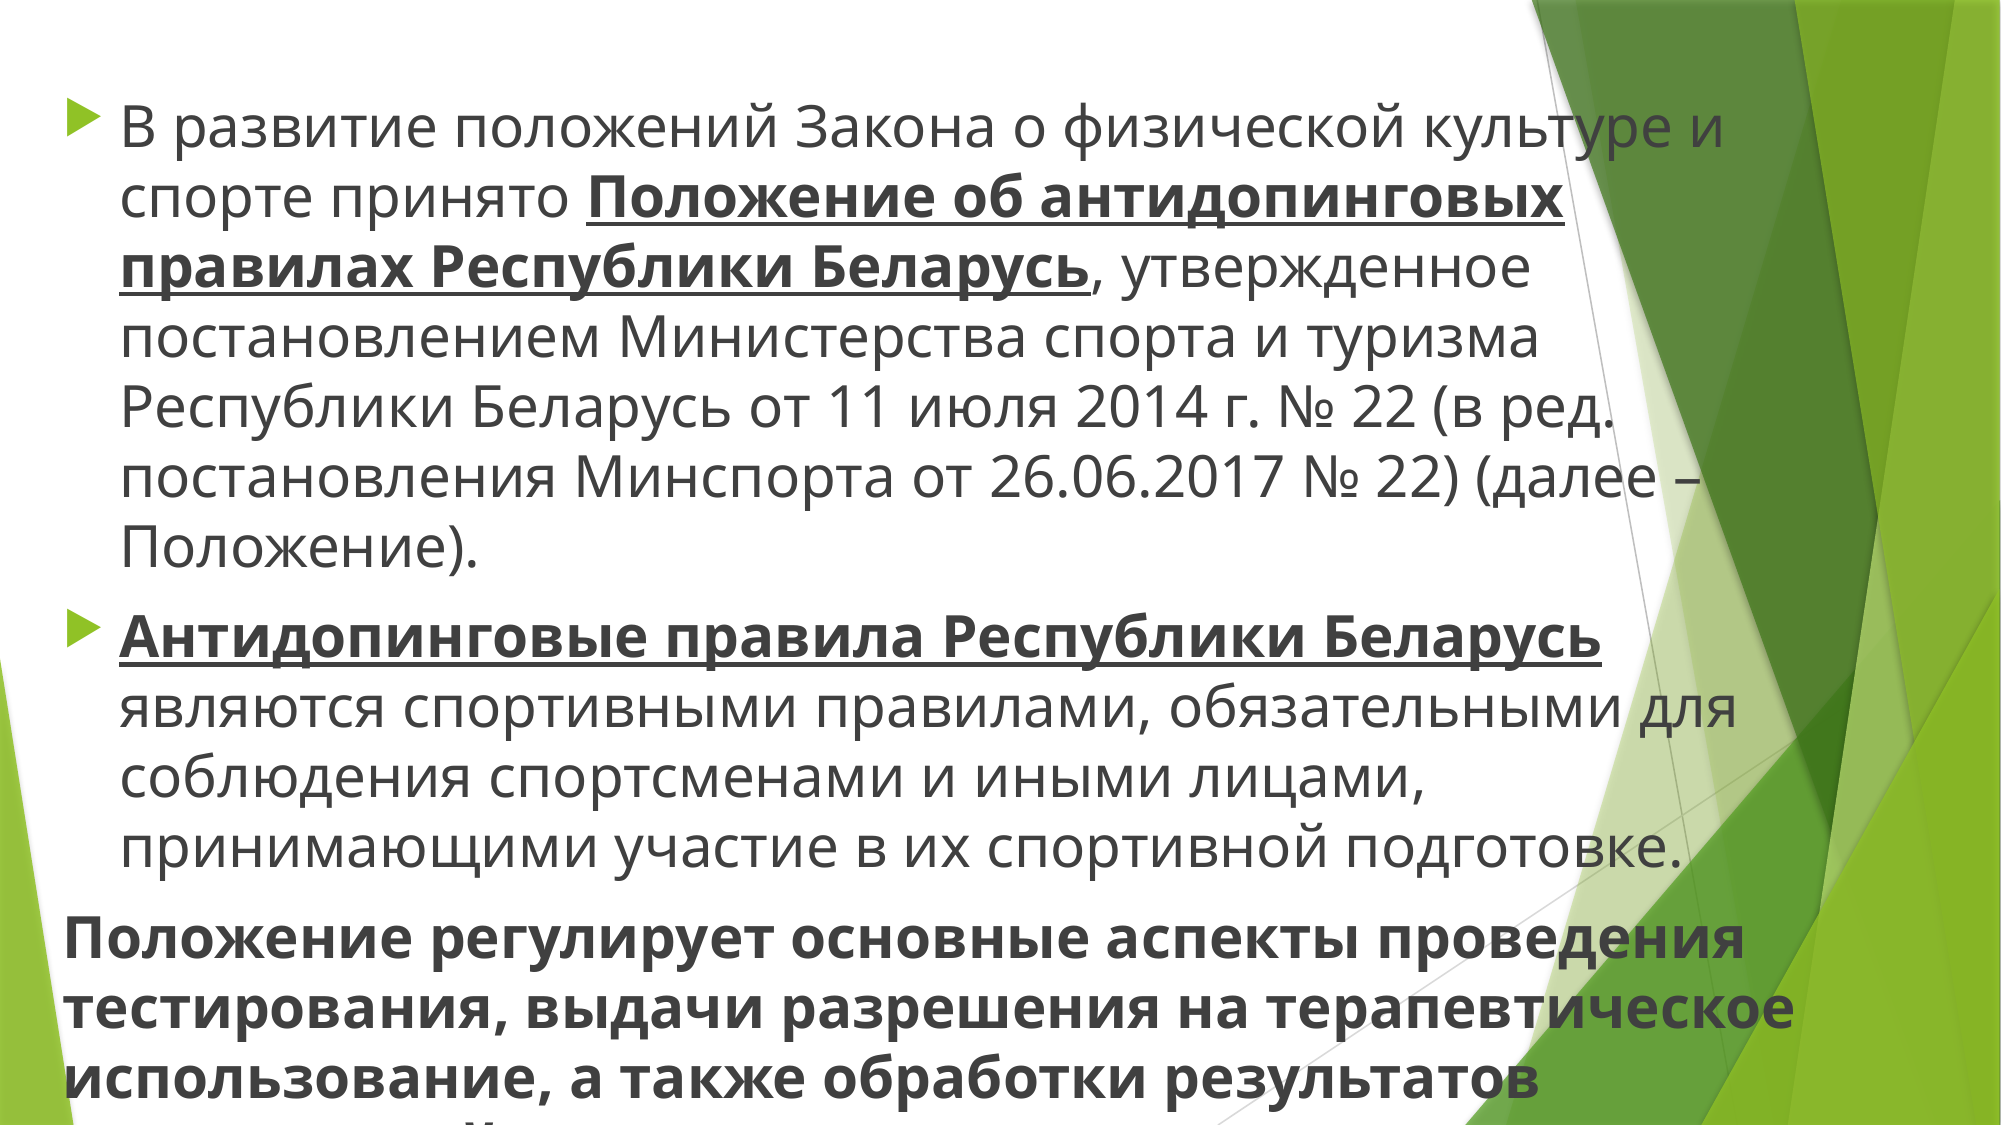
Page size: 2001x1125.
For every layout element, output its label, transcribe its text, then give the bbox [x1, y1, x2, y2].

list В развитие положений Закона о физической культуре и спорте принято Положение об антидопинговых правилах Республики Беларусь, утвержденное постановлением Министерства спорта и туризма Республики Беларусь от 11 июля 2014 г. № 22 (в ред. постановления Минспорта от 26.06.2017 № 22) (далее – Положение). Антидопинговые правила Республики Беларусь являются спортивными правилами, обязательными для соблюдения спортсменами и иными лицами, принимающими участие в их спортивной подготовке. Положение регулирует основные аспекты проведения тестирования, выдачи разрешения на терапевтическое использование, а также обработки результатов тестирований. [47, 81, 1888, 992]
